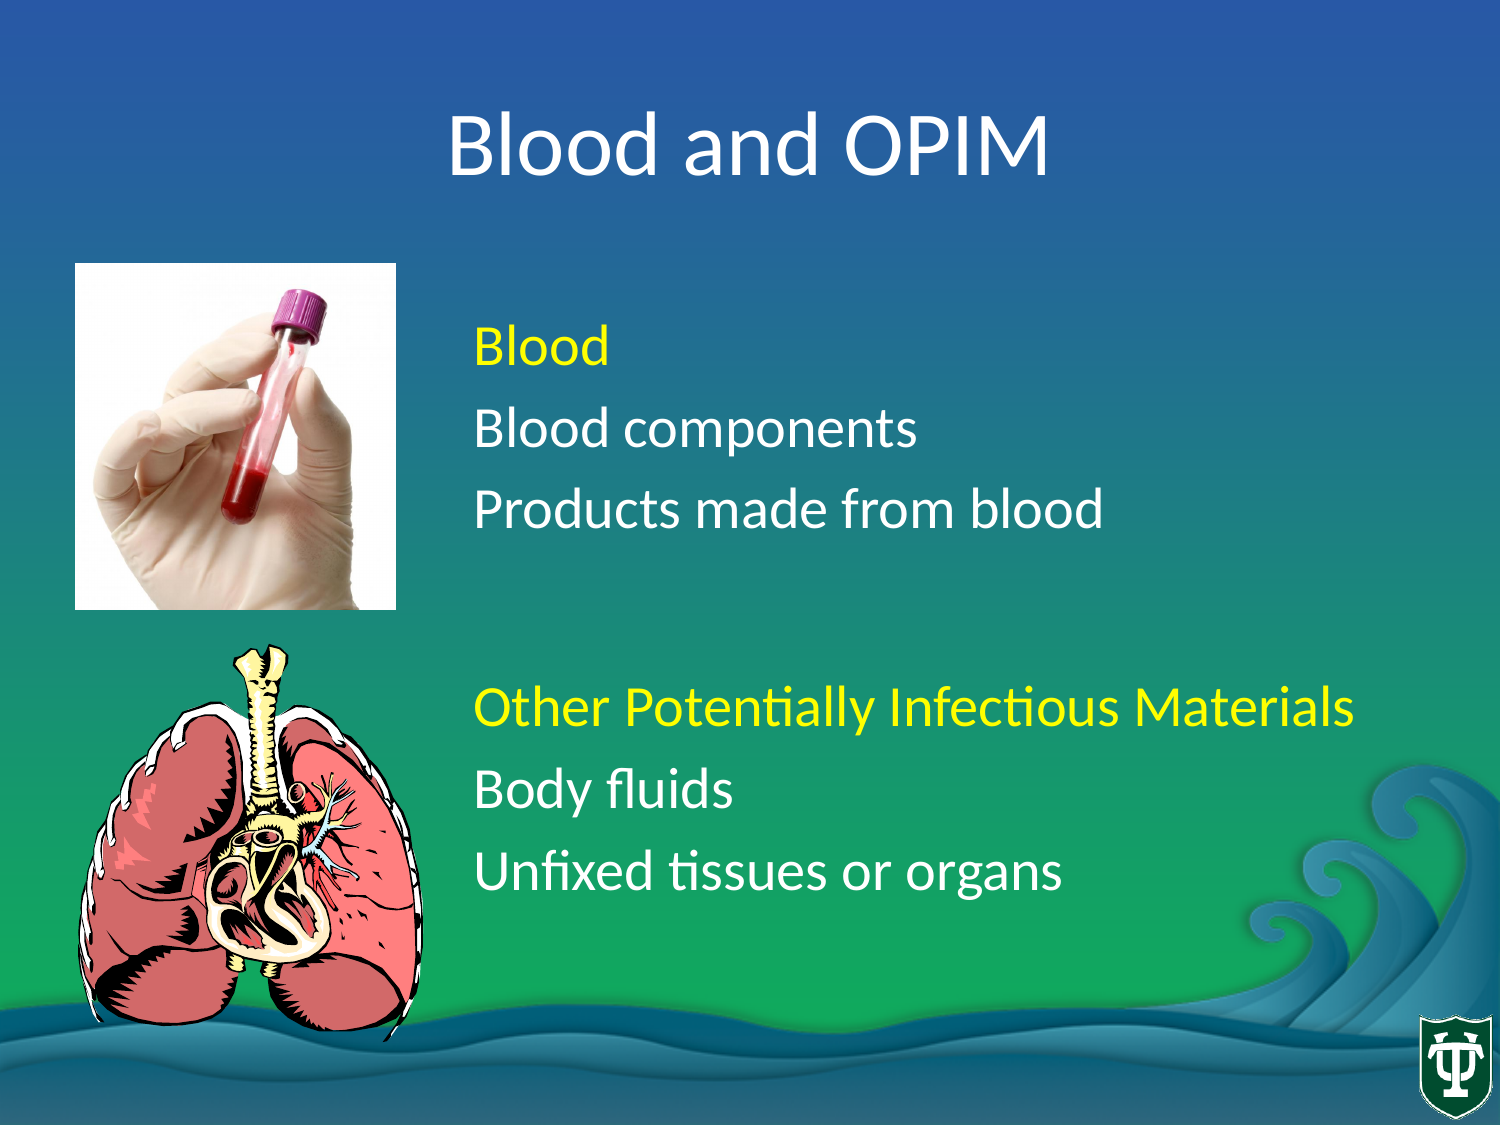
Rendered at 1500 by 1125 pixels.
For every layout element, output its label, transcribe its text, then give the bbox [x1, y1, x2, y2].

title Blood and OPIM [75, 45, 1425, 233]
picture [0, 0, 1500, 1125]
list Blood Blood components Products made from blood Other Potentially Infectious Materials Body fluids Unfixed tissues or organs [458, 299, 1457, 981]
